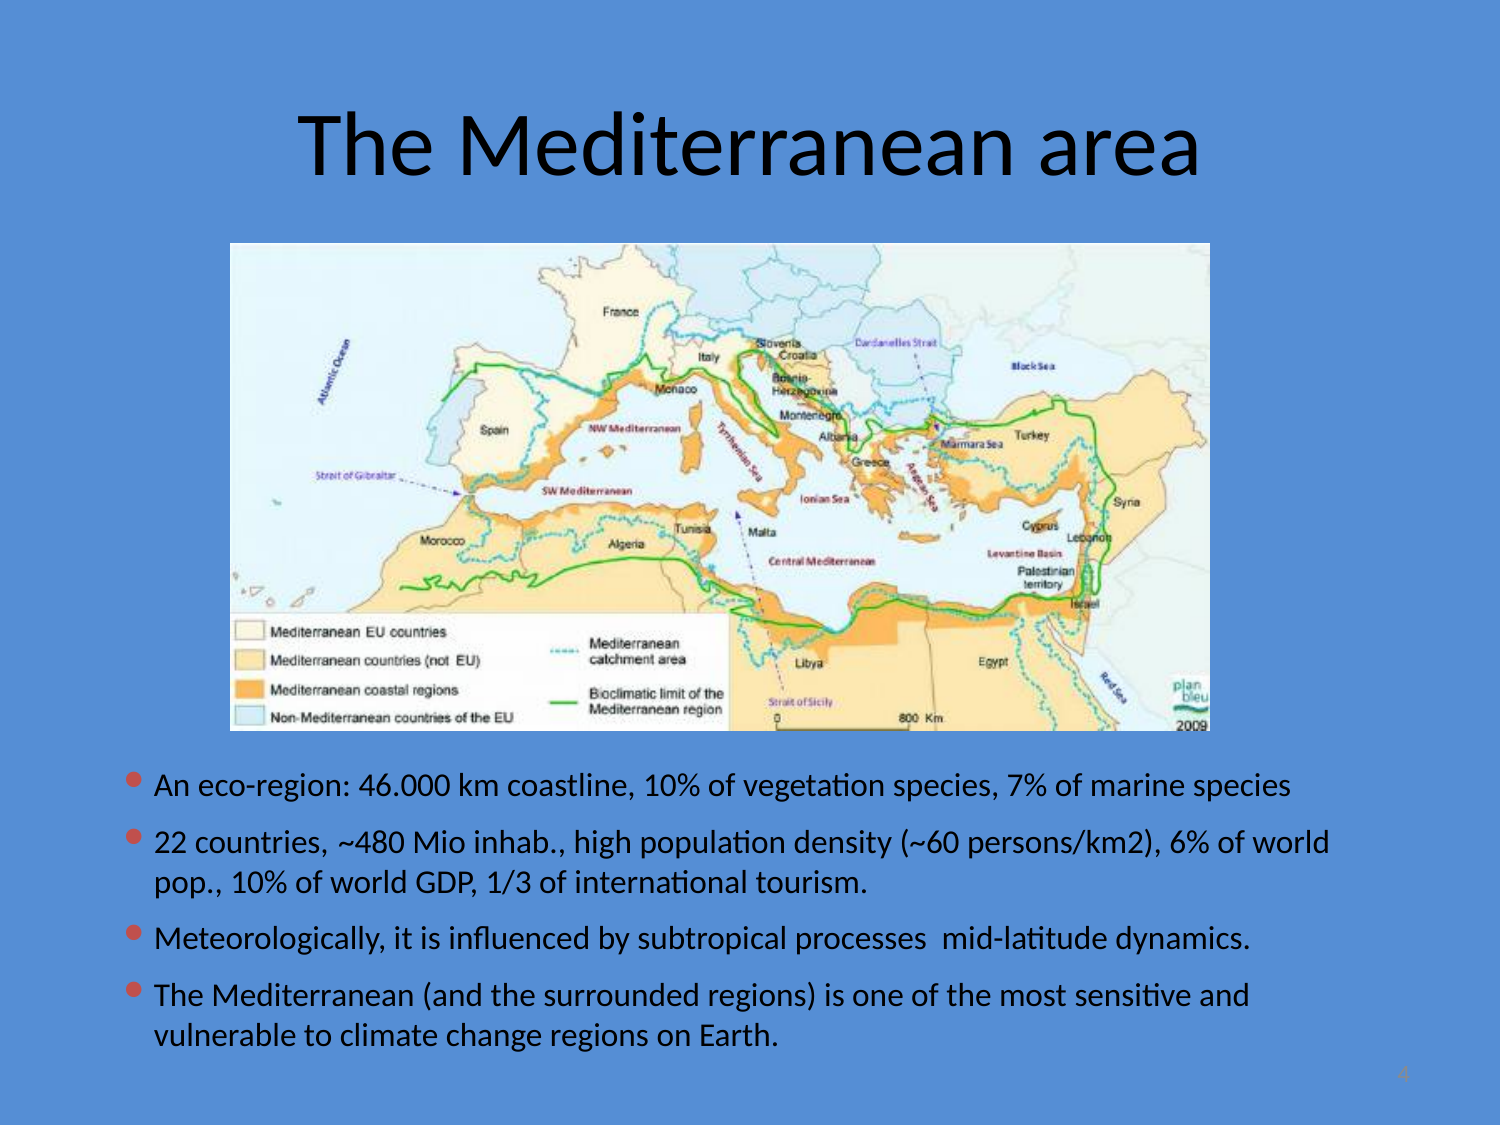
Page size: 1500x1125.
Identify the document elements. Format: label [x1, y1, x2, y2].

text_box [1075, 1043, 1425, 1102]
title [75, 45, 1425, 232]
picture [230, 243, 1210, 731]
